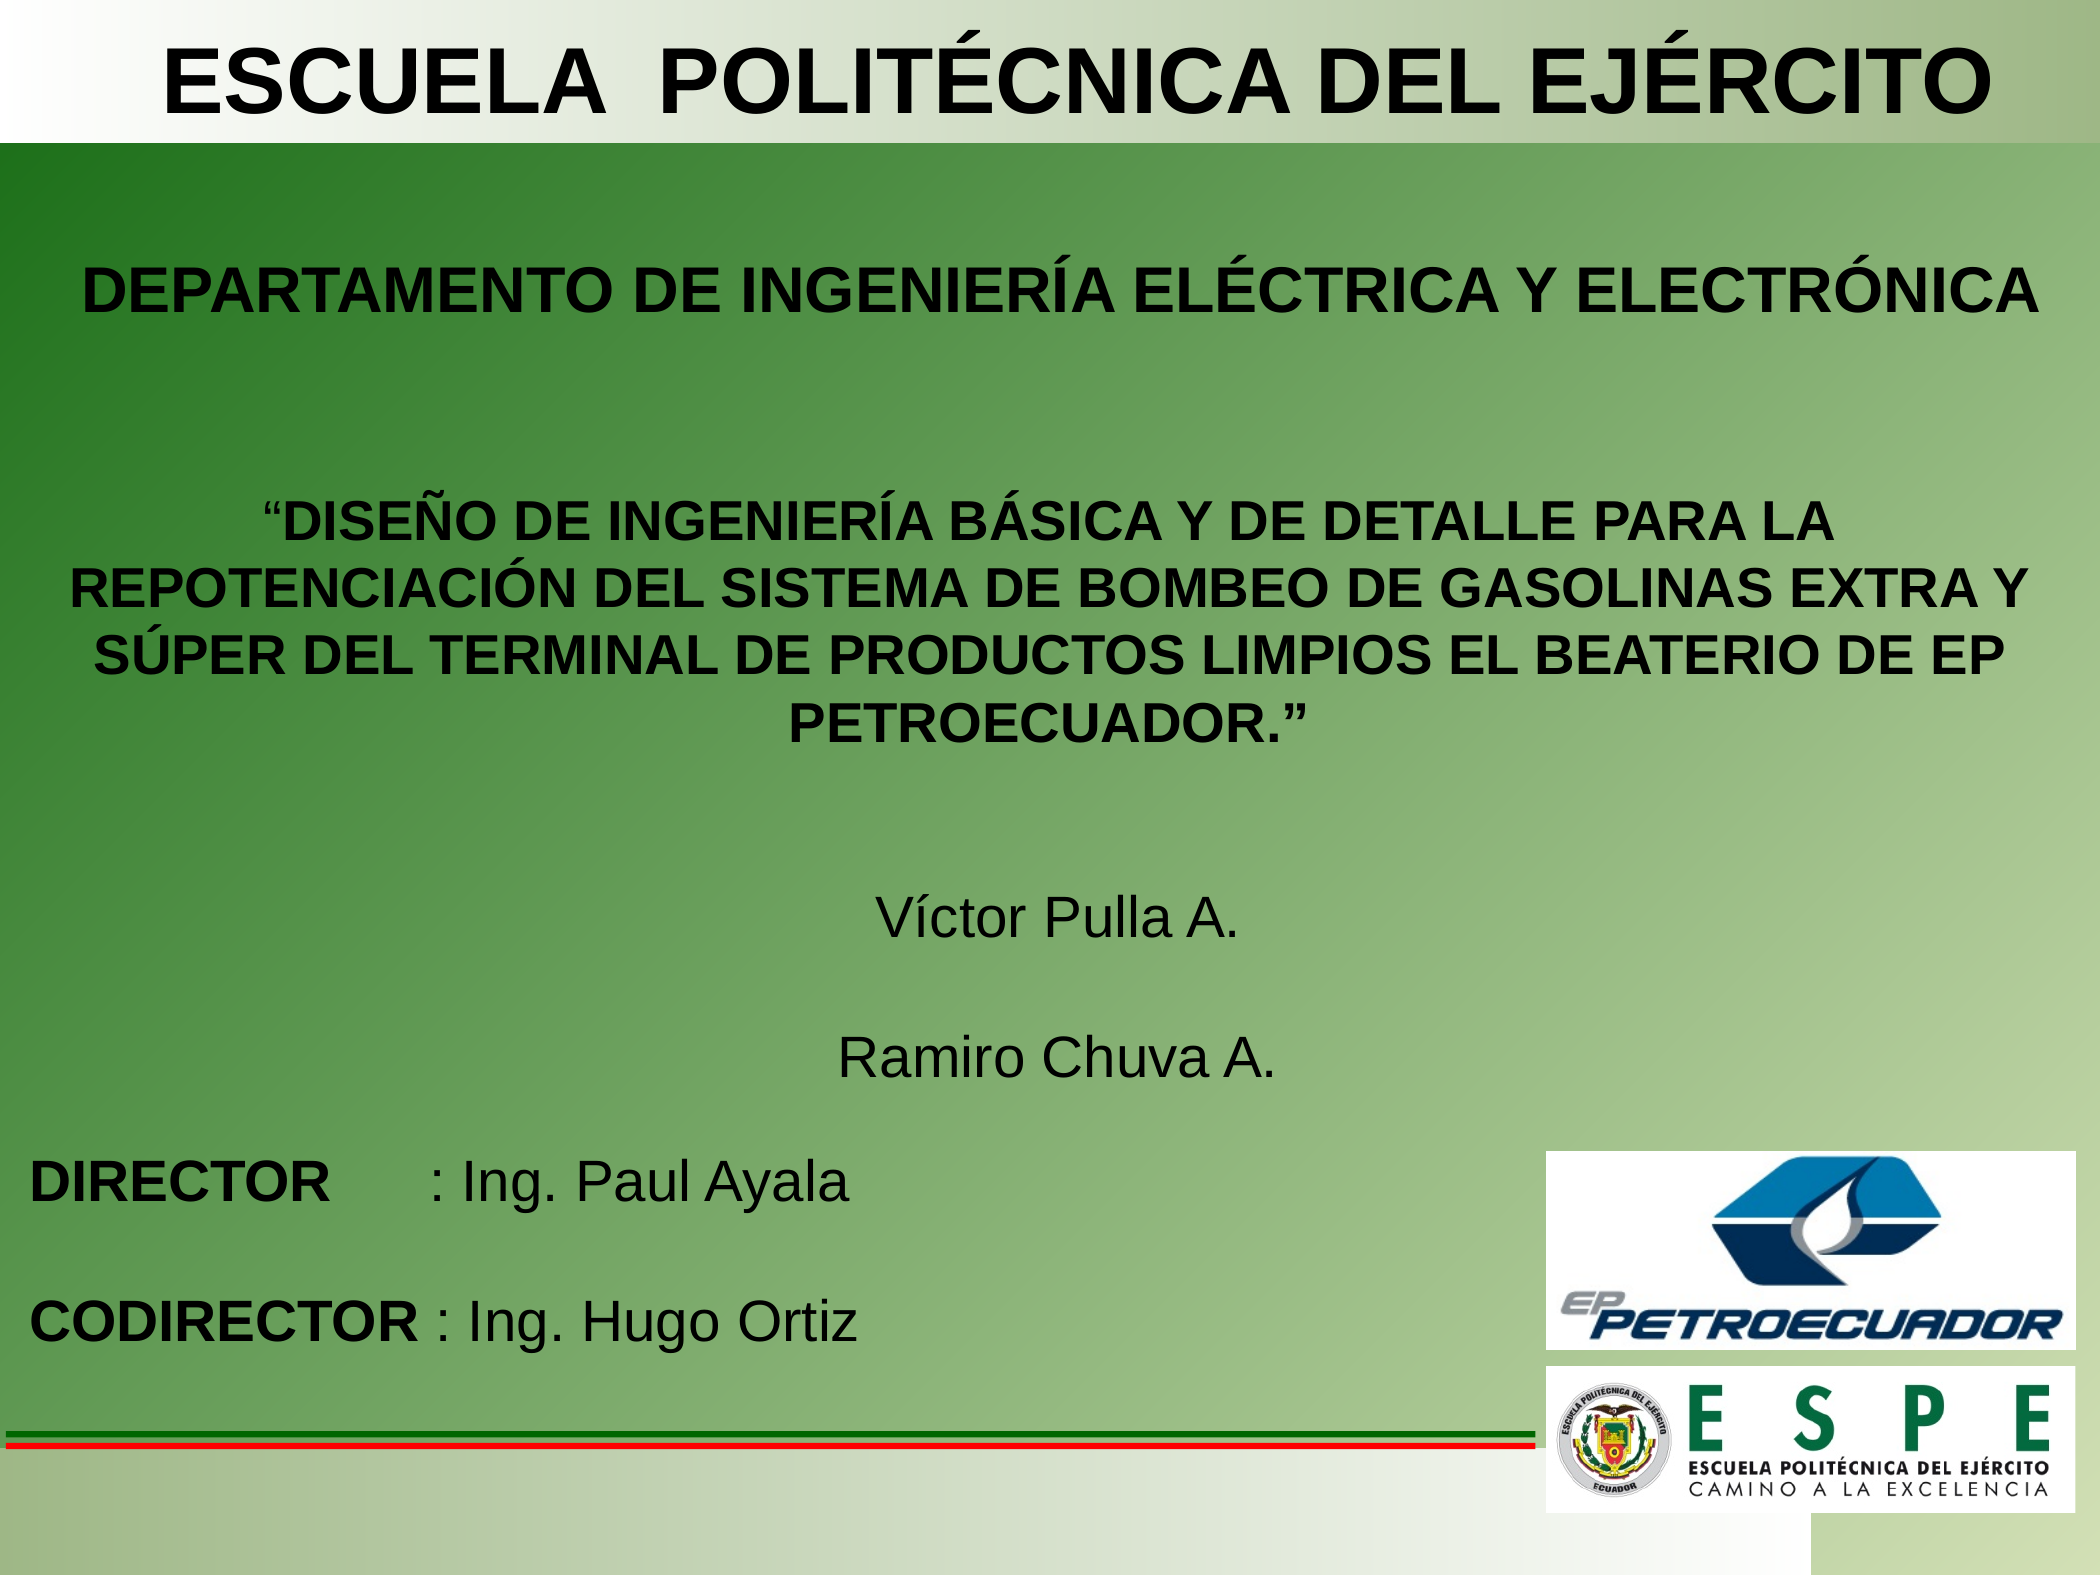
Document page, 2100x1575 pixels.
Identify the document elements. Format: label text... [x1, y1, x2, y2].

text_box DEPARTAMENTO DE INGENIERÍA ELÉCTRICA Y ELECTRÓNICA [60, 220, 2078, 353]
text_box [1688, 1507, 2100, 1575]
text_box ESCUELA POLITÉCNICA DEL EJÉRCITO [140, 26, 2092, 127]
text_box DIRECTOR : Ing. Paul Ayala CODIRECTOR : Ing. Hugo Ortiz [6, 1166, 977, 1401]
text_box “DISEÑO DE INGENIERÍA BÁSICA Y DE DETALLE PARA LA REPOTENCIACIÓN DEL SISTEMA DE BOMBEO DE GASOLINAS EXTRA Y SÚPER DEL TERMINAL DE PRODUCTOS LIMPIOS EL BEATERIO DE EP PETROECUADOR.” [22, 473, 2077, 832]
picture [1546, 1366, 2076, 1513]
text_box Víctor Pulla A. Ramiro Chuva A. [405, 868, 1712, 1100]
picture [1545, 1151, 2076, 1350]
